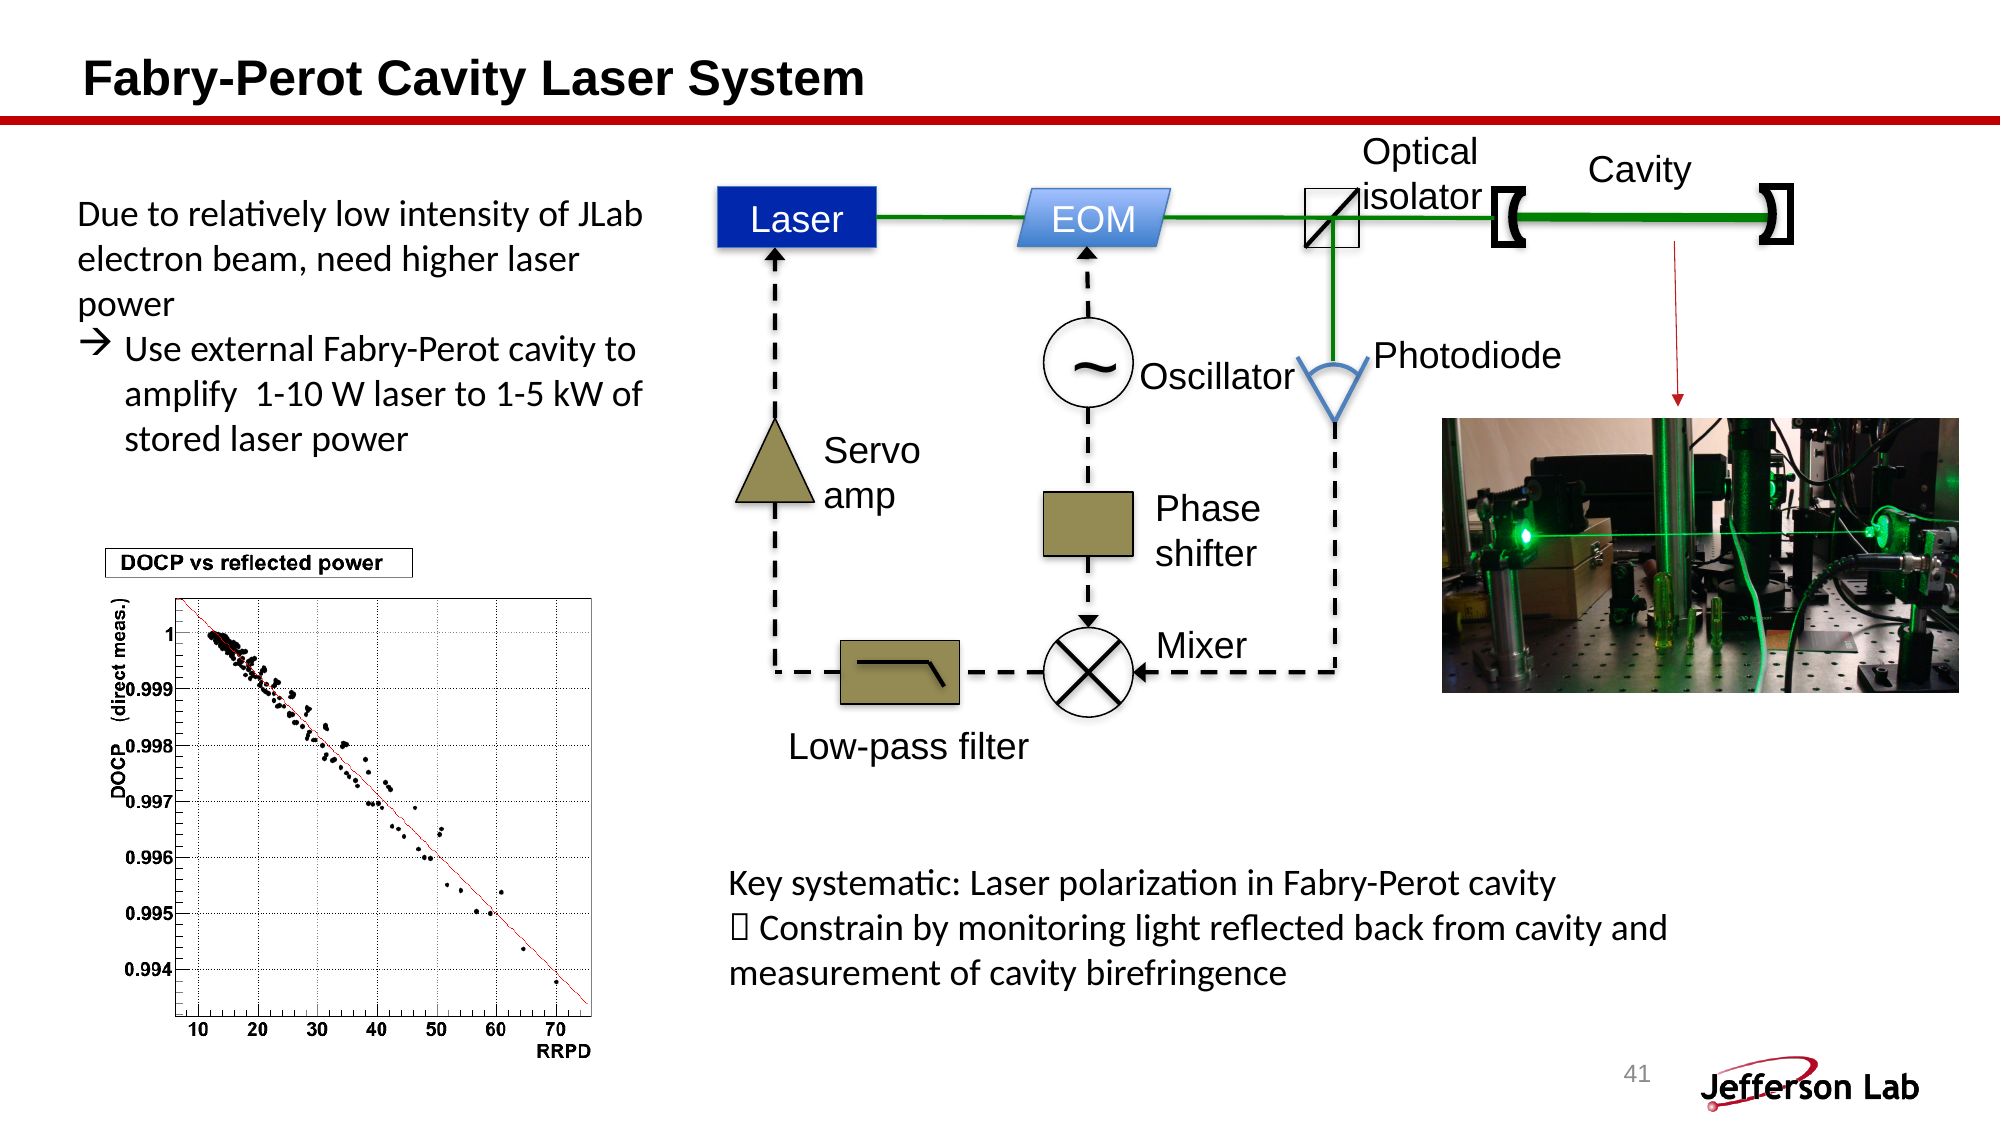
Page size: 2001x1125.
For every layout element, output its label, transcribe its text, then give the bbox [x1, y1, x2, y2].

picture [1698, 1047, 1933, 1124]
slide_number 41 [1412, 1042, 1863, 1103]
title Fabry-Perot Cavity Laser System [67, 39, 1919, 120]
picture [1442, 418, 1960, 693]
text_box Due to relatively low intensity of JLab electron beam, need higher laser power Use external Fabry-Perot cavity to amplify 1-10 W laser to 1-5 kW of stored laser power [62, 182, 660, 467]
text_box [717, 119, 1794, 776]
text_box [1674, 241, 1679, 407]
text_box Key systematic: Laser polarization in Fabry-Perot cavity  Constrain by monitoring light reflected back from cavity and measurement of cavity birefringence [713, 850, 1845, 1001]
picture [98, 545, 625, 1069]
